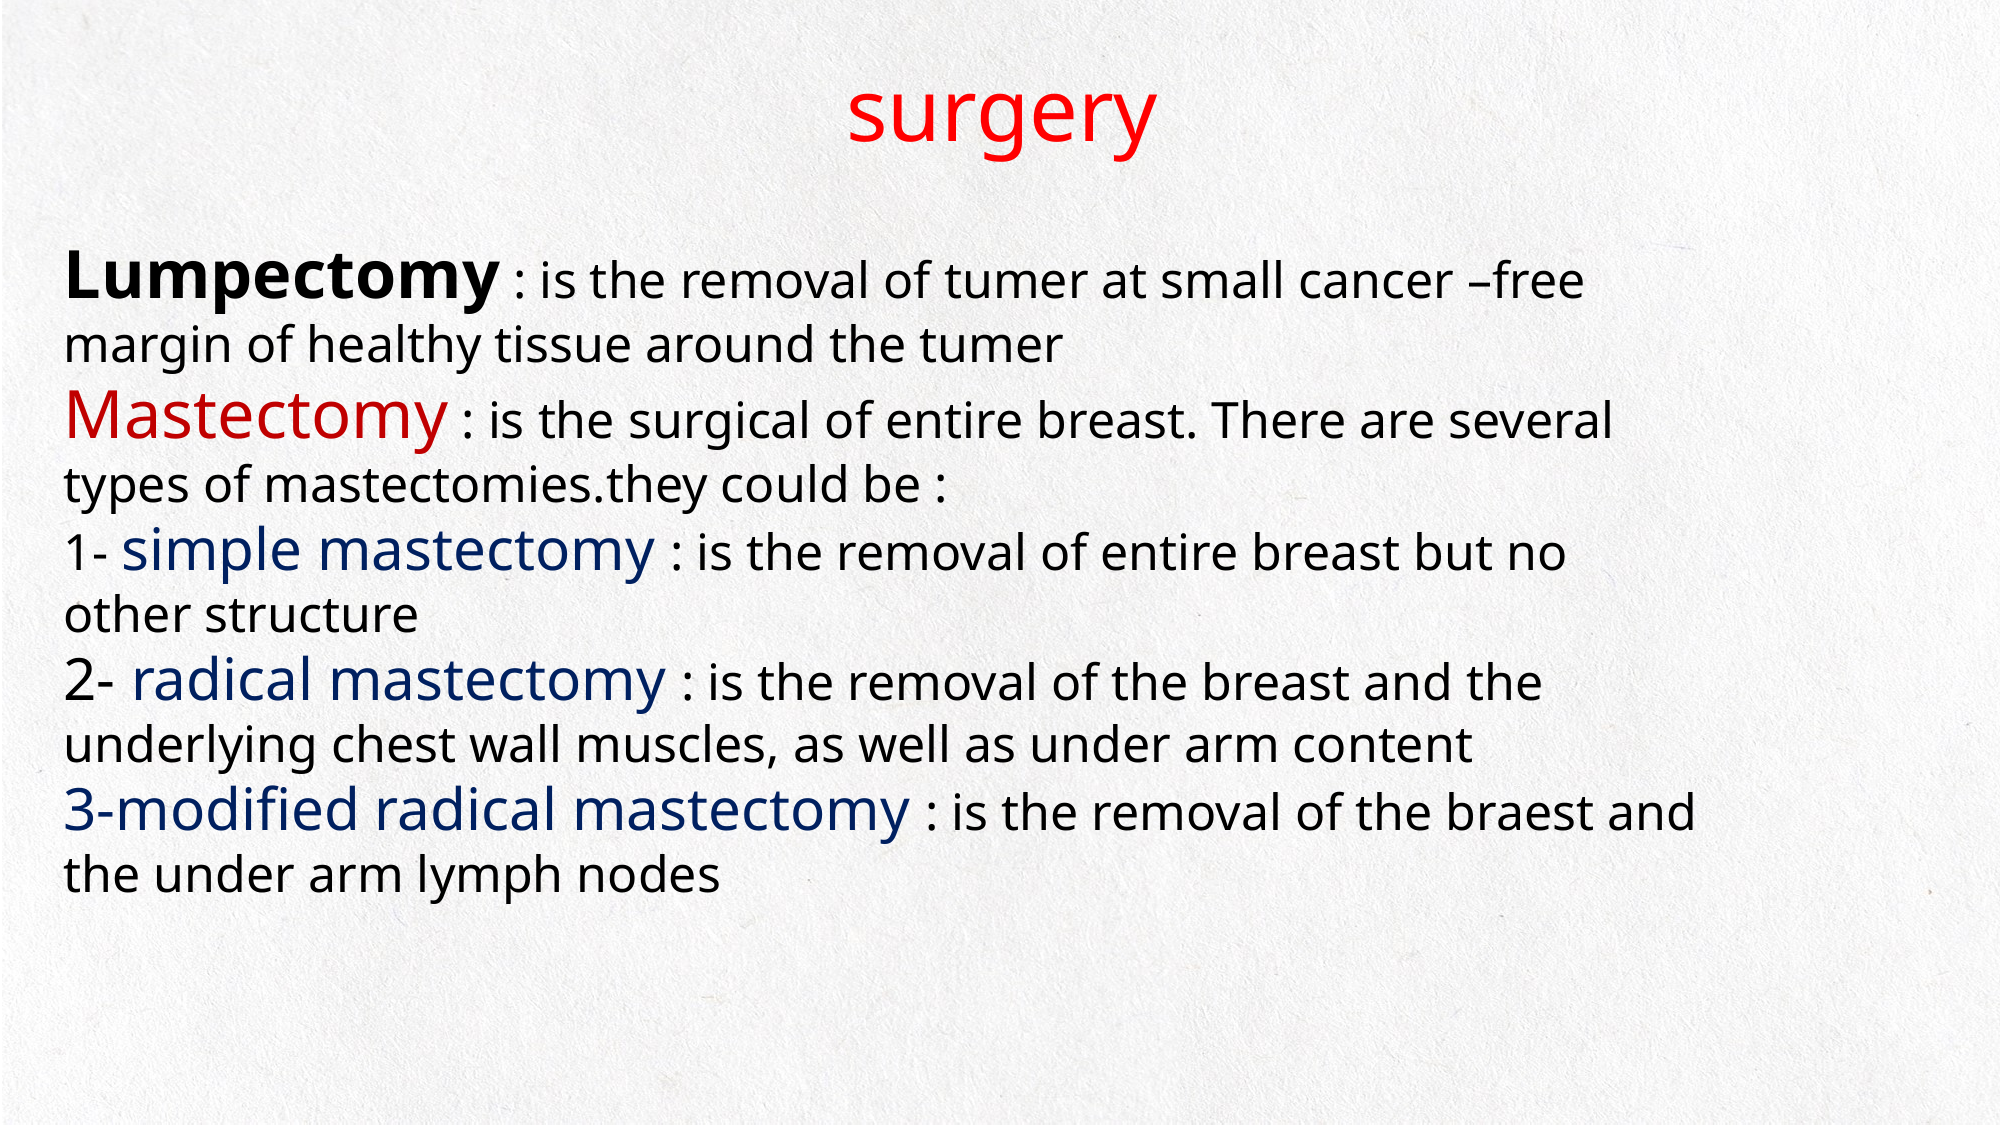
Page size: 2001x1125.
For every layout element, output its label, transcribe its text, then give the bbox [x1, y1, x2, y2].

picture [2, 0, 2000, 1125]
text_box Lumpectomy : is the removal of tumer at small cancer –free margin of healthy tissue around the tumer Mastectomy : is the surgical of entire breast. There are several types of mastectomies.they could be : 1- simple mastectomy : is the removal of entire breast but no other structure 2- radical mastectomy : is the removal of the breast and the underlying chest wall muscles, as well as under arm content 3-modified radical mastectomy : is the removal of the braest and the under arm lymph nodes [48, 224, 1721, 910]
list surgery [53, 47, 1952, 166]
